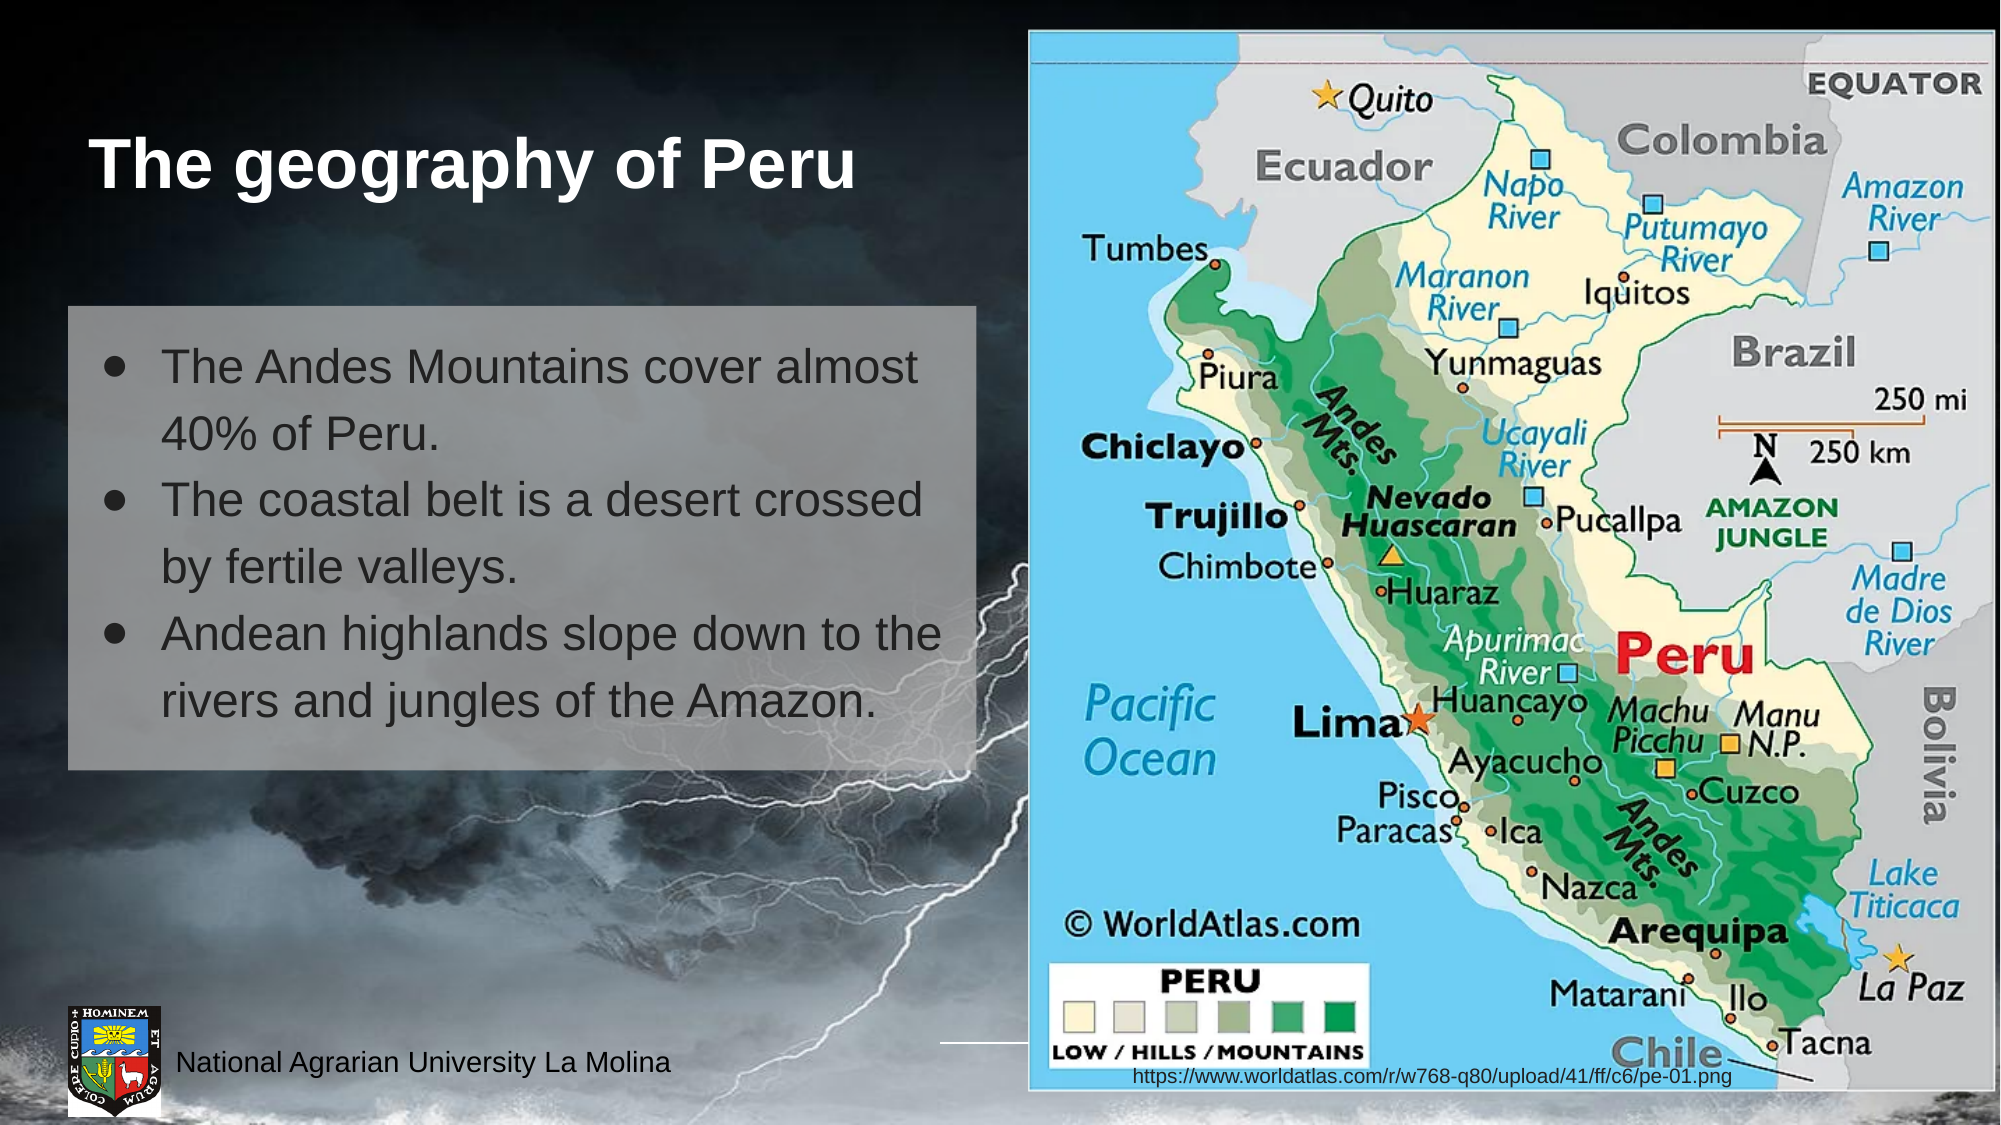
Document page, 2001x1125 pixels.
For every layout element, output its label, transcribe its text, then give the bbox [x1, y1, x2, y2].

list The Andes Mountains cover almost 40% of Peru. The coastal belt is a desert crossed by fertile valleys. Andean highlands slope down to the rivers and jungles of the Amazon. [68, 305, 977, 771]
title The geography of Peru [68, 97, 1022, 223]
picture [0, 0, 2001, 1125]
